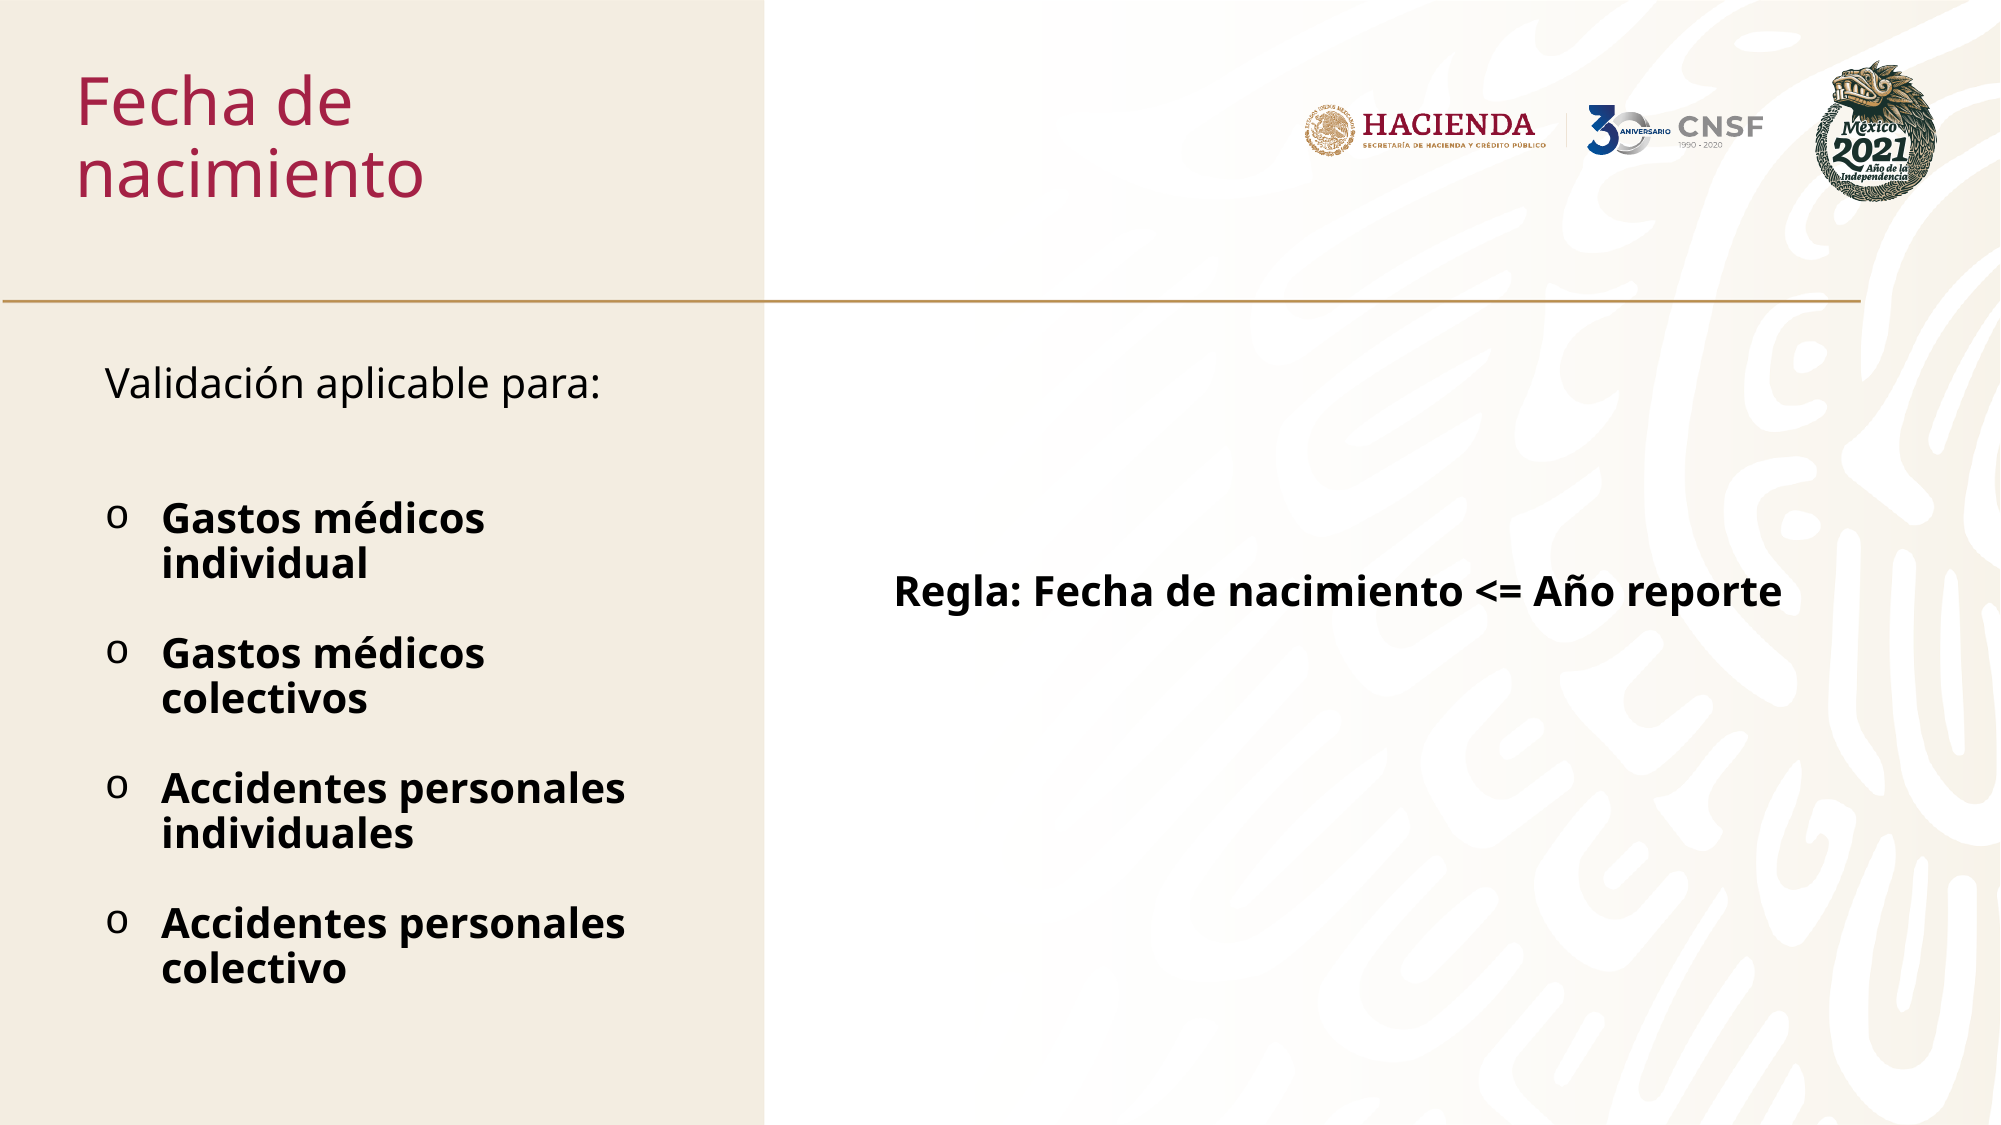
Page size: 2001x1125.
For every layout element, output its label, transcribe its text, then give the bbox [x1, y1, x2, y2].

picture [0, 0, 2001, 1125]
list Validación aplicable para: Gastos médicos individual Gastos médicos colectivos Accidentes personales individuales Accidentes personales colectivo [60, 354, 719, 1014]
list Fecha de nacimiento [60, 60, 719, 274]
list Regla: Fecha de nacimiento <= Año reporte [800, 562, 1877, 734]
